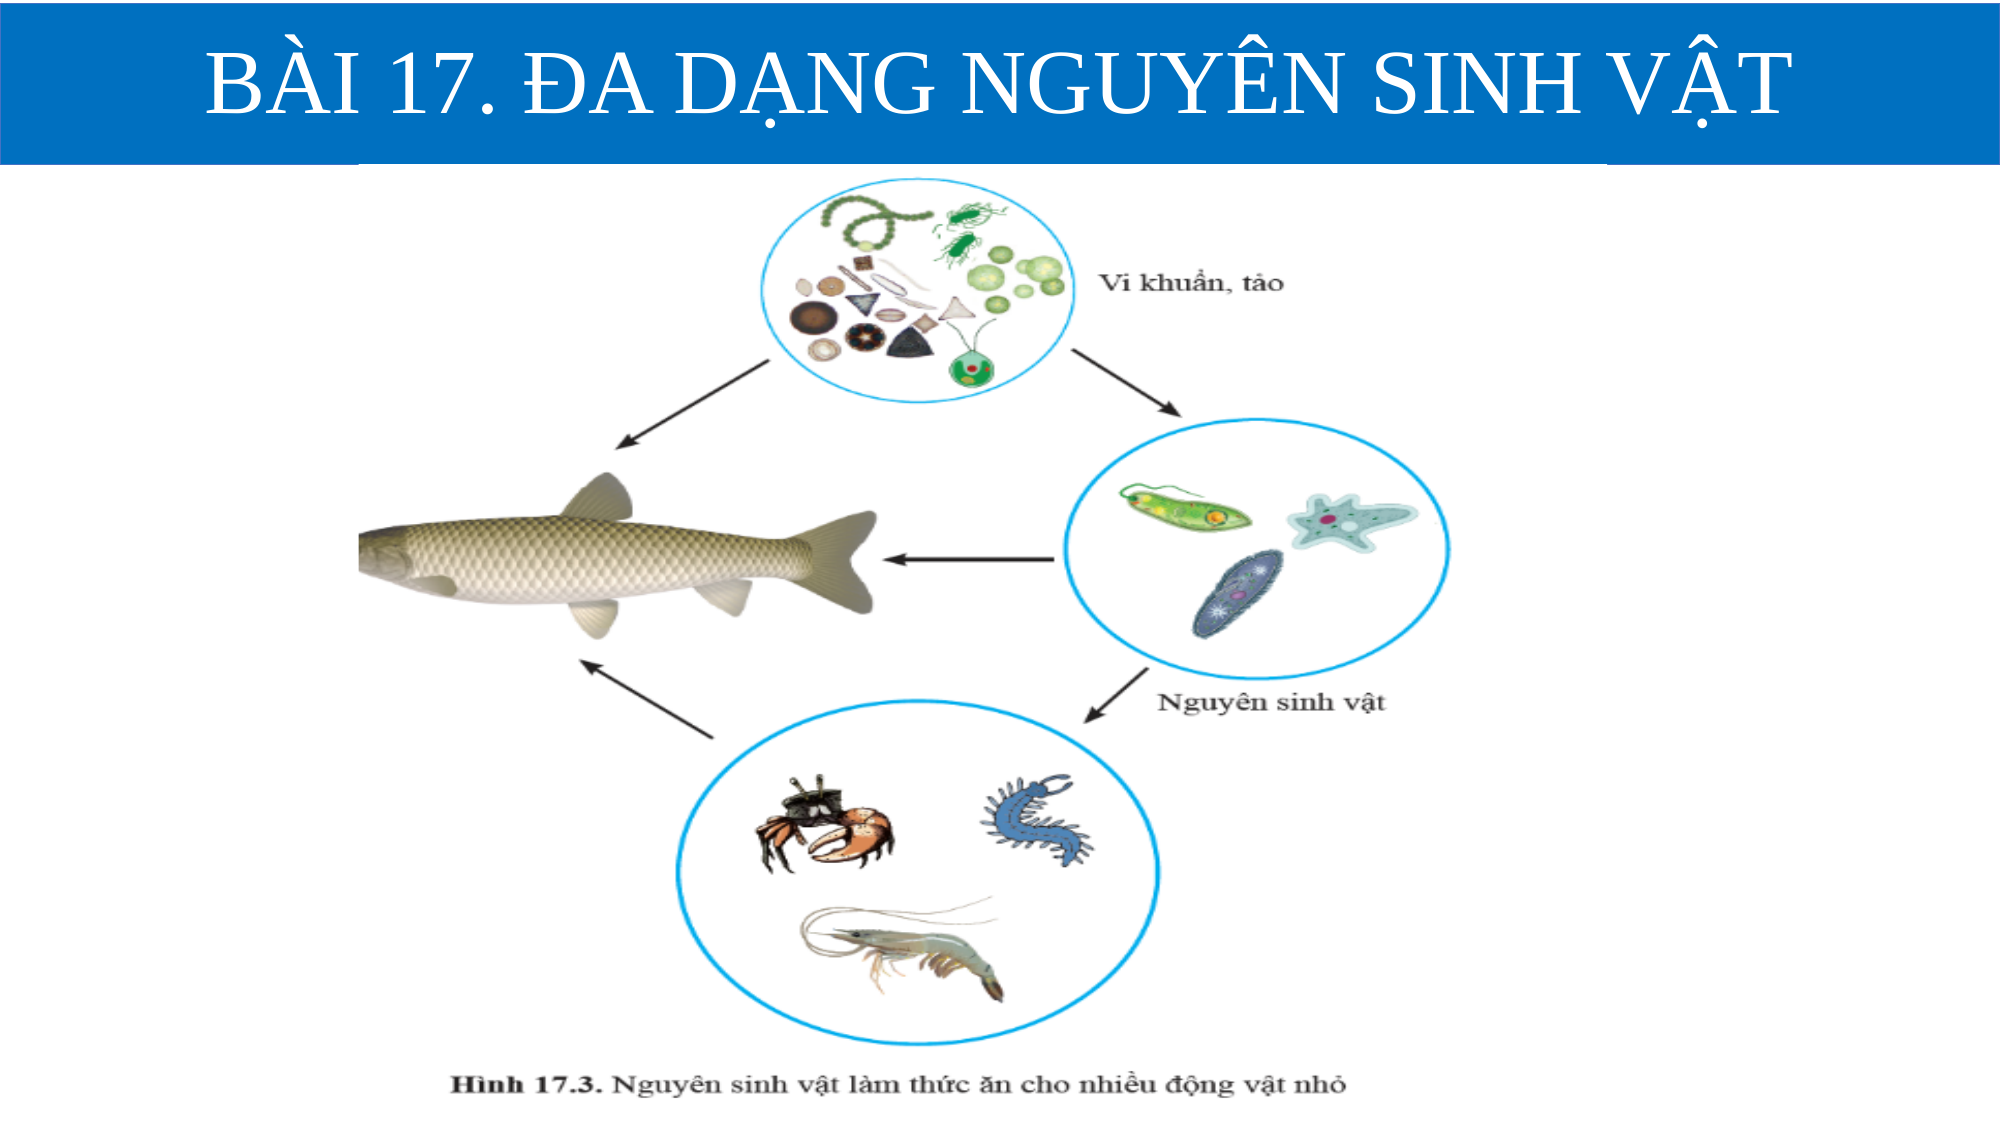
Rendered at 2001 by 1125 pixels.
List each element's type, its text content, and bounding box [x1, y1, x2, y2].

picture [358, 164, 1608, 1122]
title BÀI 17. ĐA DẠNG NGUYÊN SINH VẬT [0, 3, 2000, 165]
